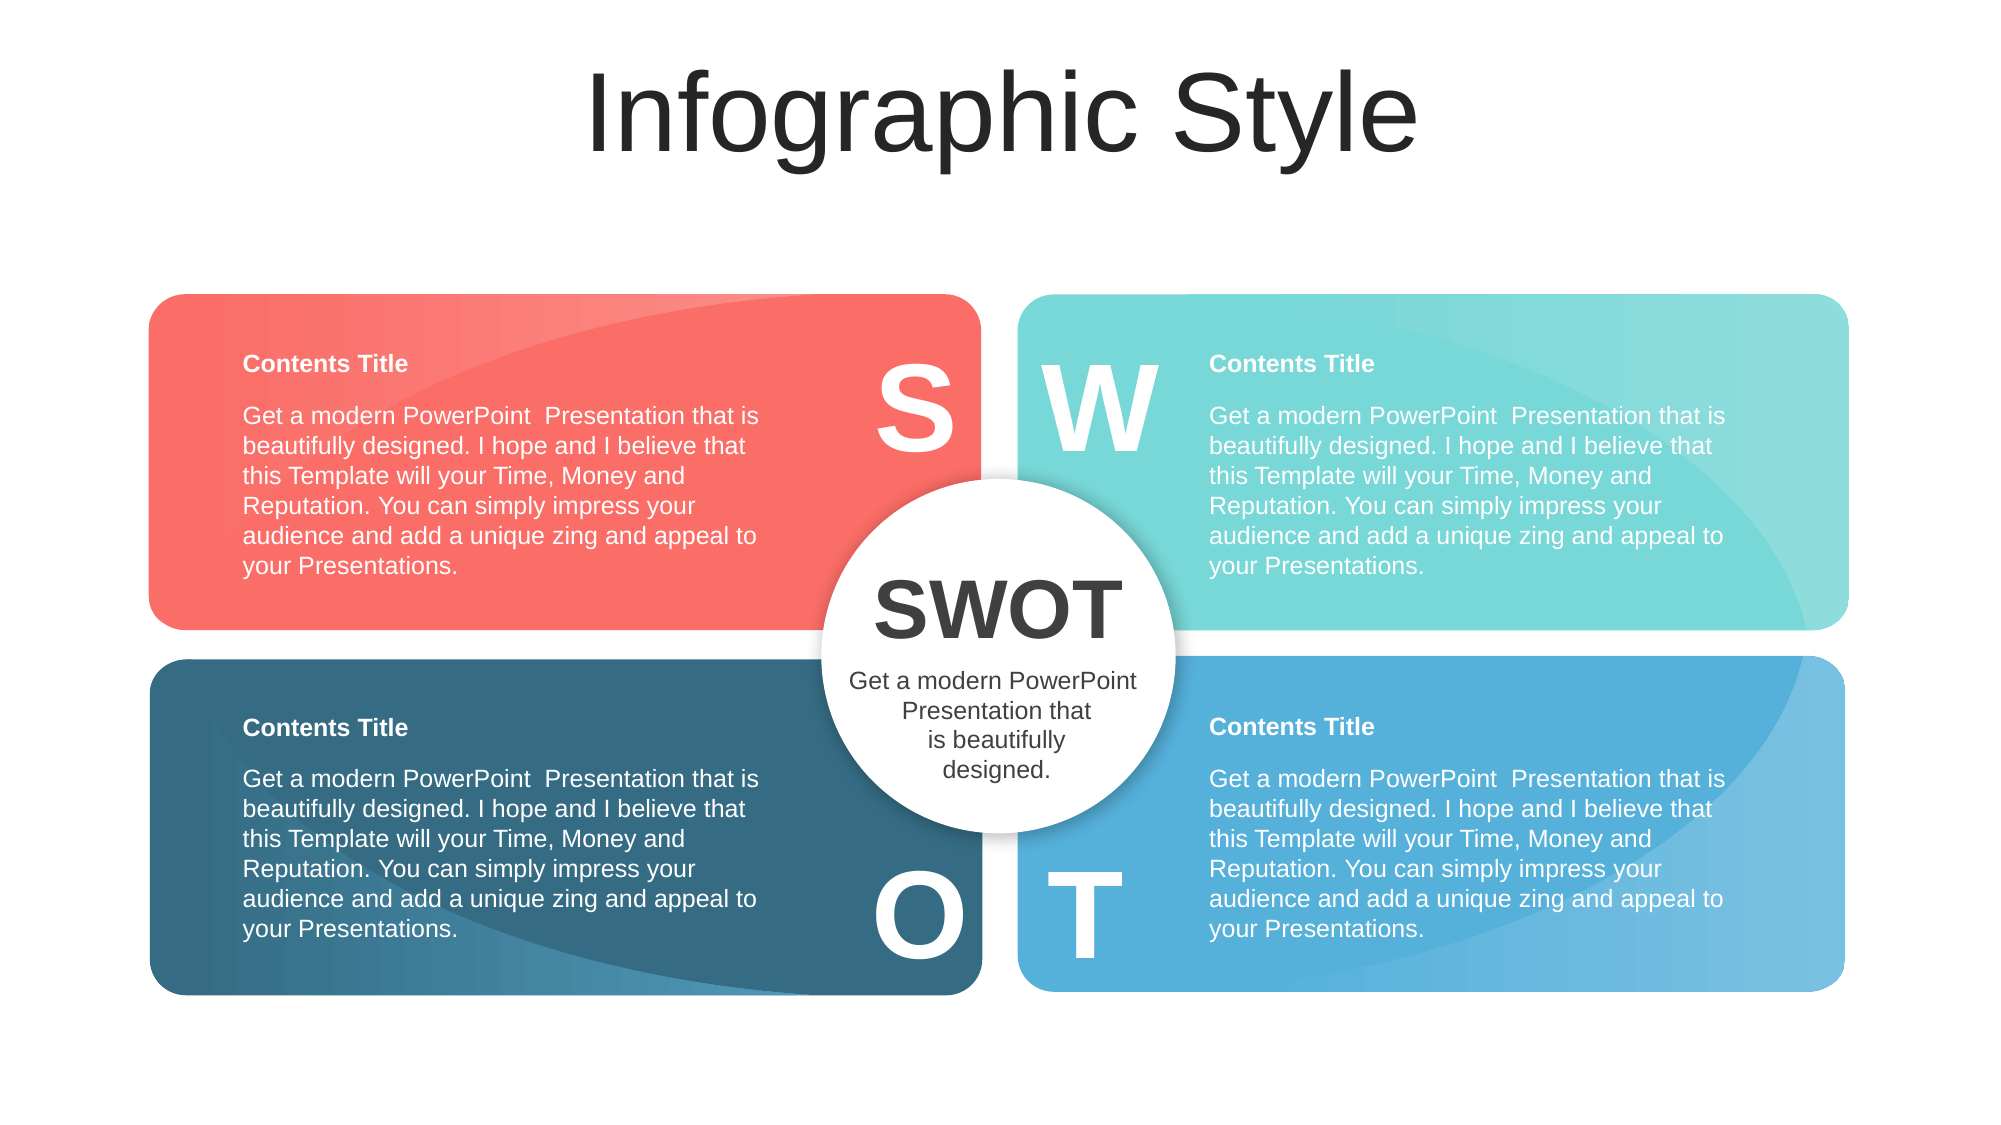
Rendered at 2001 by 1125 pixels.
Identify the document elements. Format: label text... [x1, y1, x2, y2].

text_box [1191, 339, 1772, 589]
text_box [1191, 703, 1772, 953]
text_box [224, 704, 806, 953]
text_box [821, 478, 1176, 834]
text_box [224, 339, 806, 589]
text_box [148, 293, 1849, 996]
list Infographic Style [53, 55, 1952, 175]
